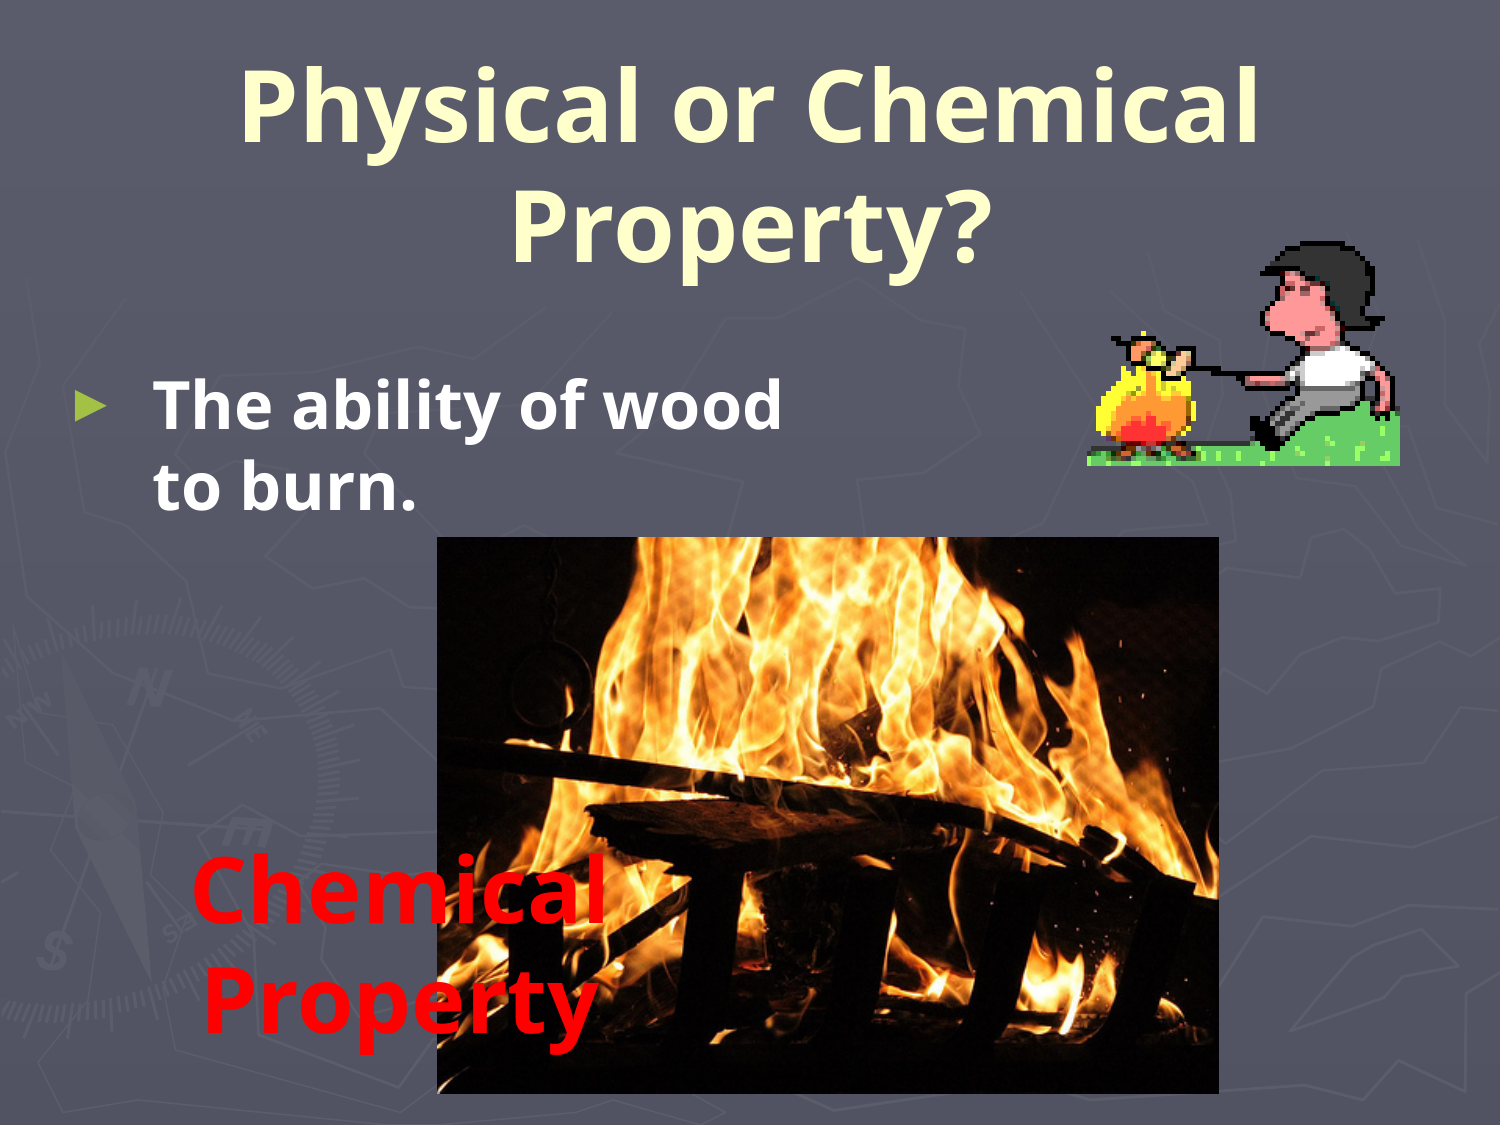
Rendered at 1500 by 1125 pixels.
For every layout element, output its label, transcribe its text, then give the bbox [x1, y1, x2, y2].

text_box Chemical Property [125, 824, 432, 1060]
picture [437, 537, 1219, 1094]
title Physical or Chemical Property? [49, 37, 1451, 288]
picture [1087, 237, 1401, 466]
list The ability of wood to burn. [49, 262, 876, 1001]
